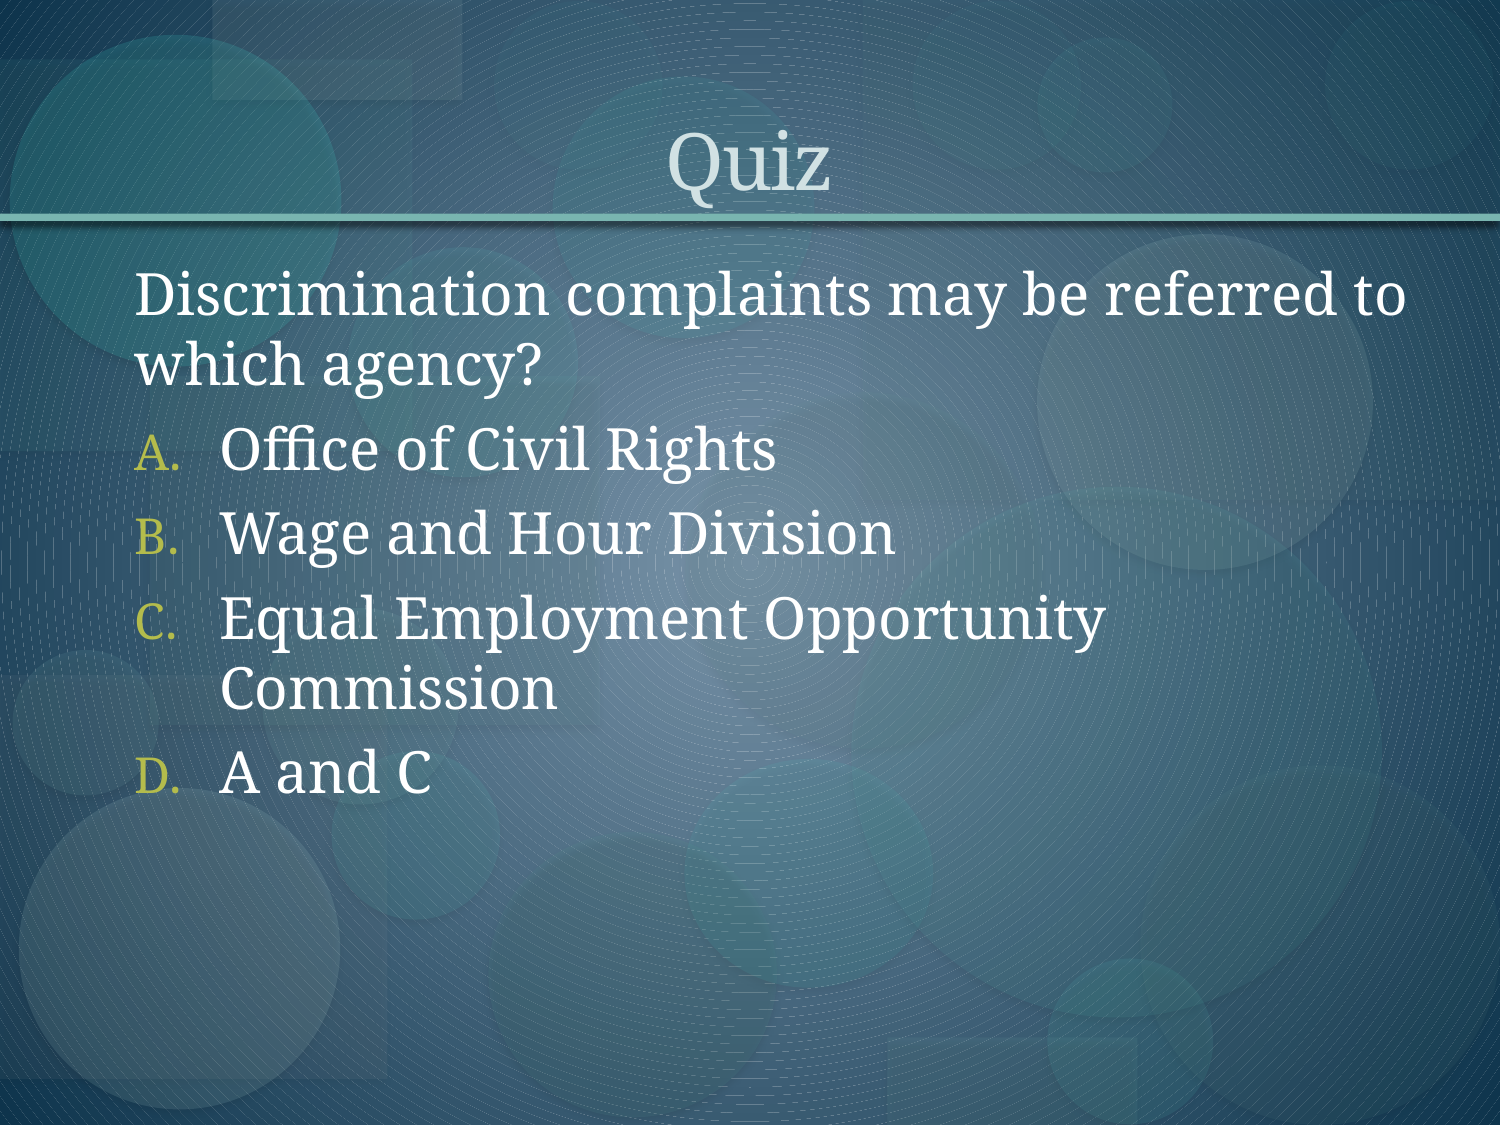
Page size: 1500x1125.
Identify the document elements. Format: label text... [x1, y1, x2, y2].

title Quiz [75, 26, 1425, 214]
list Discrimination complaints may be referred to which agency? Office of Civil Rights Wage and Hour Division Equal Employment Opportunity Commission A and C [75, 249, 1425, 1000]
